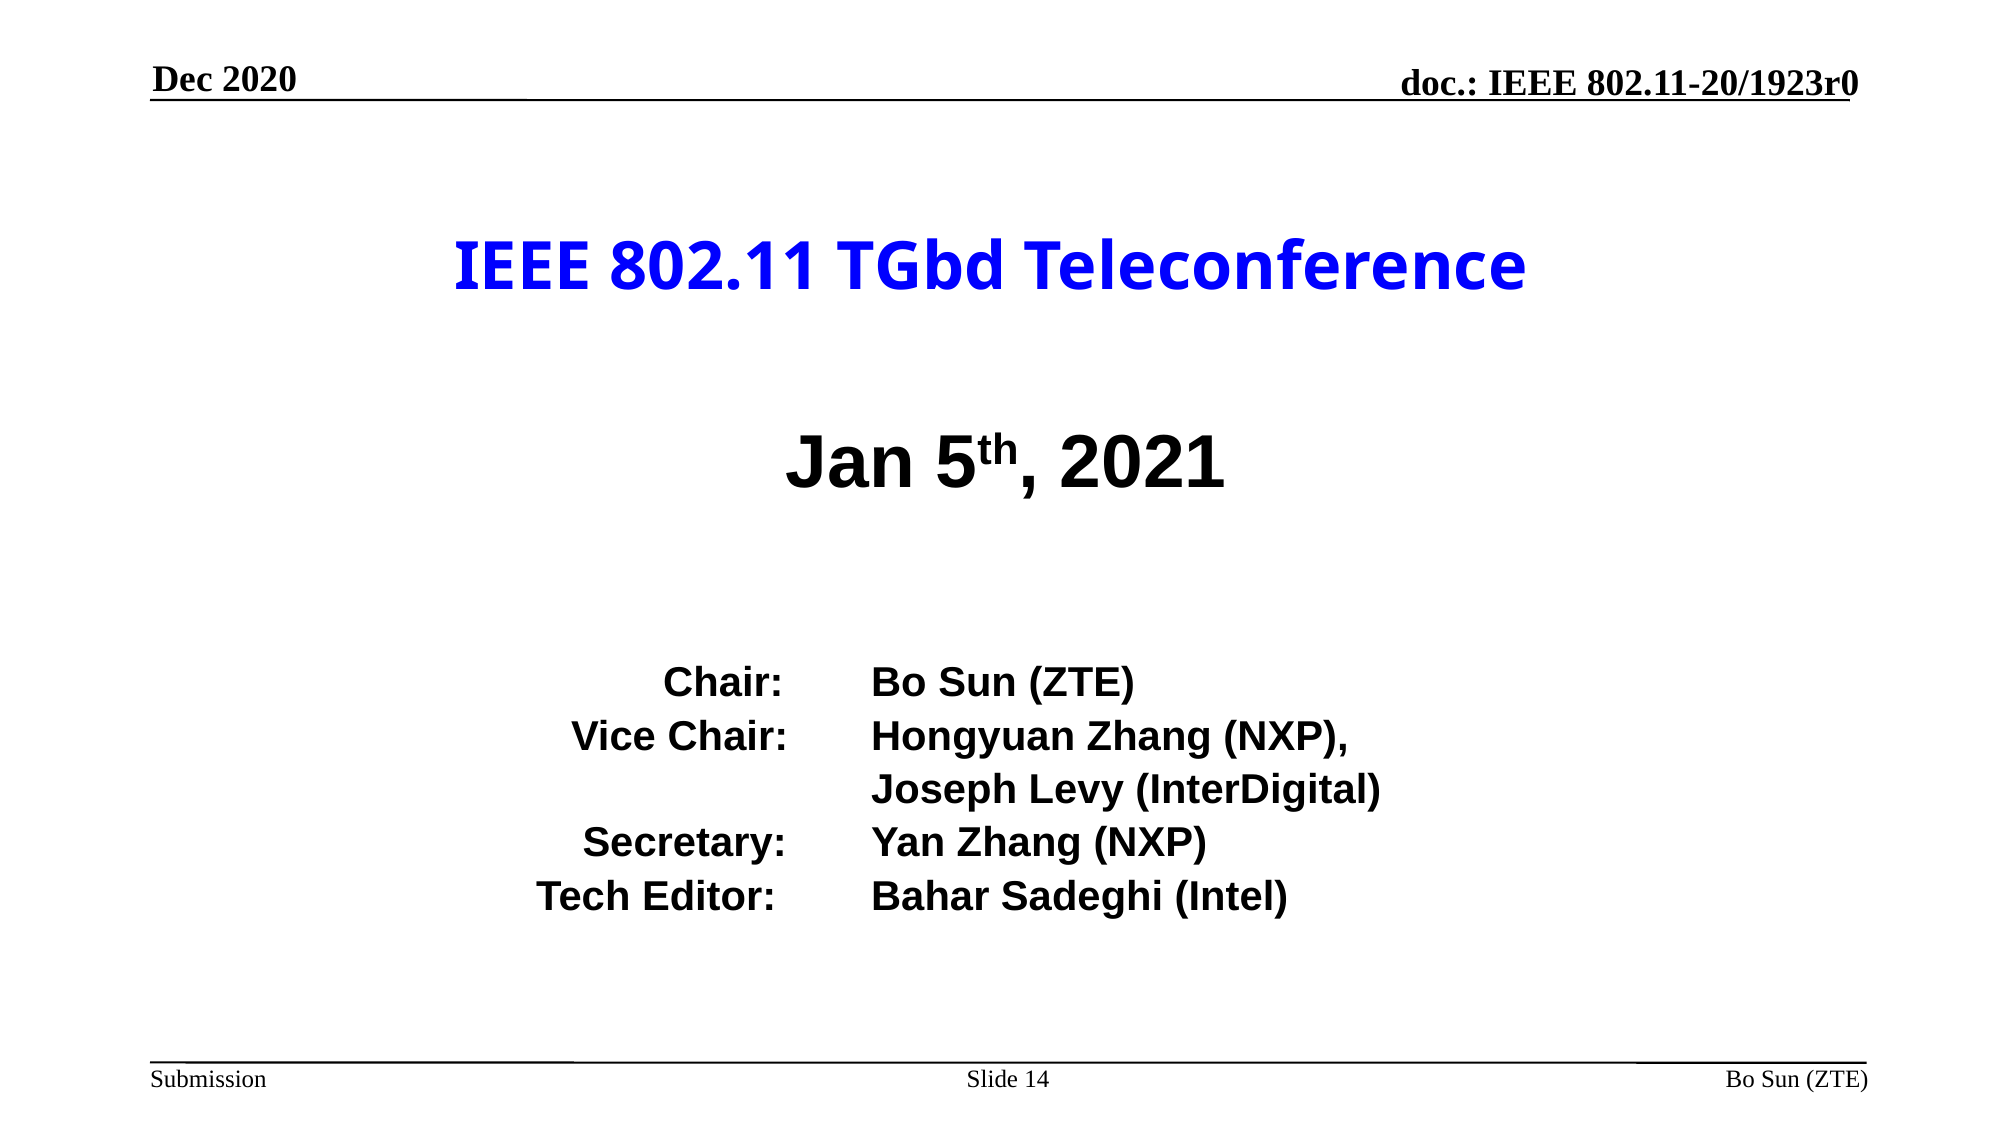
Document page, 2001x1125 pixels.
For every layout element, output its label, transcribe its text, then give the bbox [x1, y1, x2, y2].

title IEEE 802.11 TGbd Teleconference [287, 112, 1695, 349]
slide_number Slide 14 [949, 1061, 1067, 1123]
text_box Jan 5th, 2021 Chair: Bo Sun (ZTE) Vice Chair: Hongyuan Zhang (NXP), Joseph Levy (InterDigital) Secretary: Yan Zhang (NXP) Tech Editor: Bahar Sadeghi (Intel) [200, 349, 1813, 1027]
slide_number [152, 54, 563, 100]
footer Bo Sun (ZTE) [1171, 1061, 1869, 1093]
